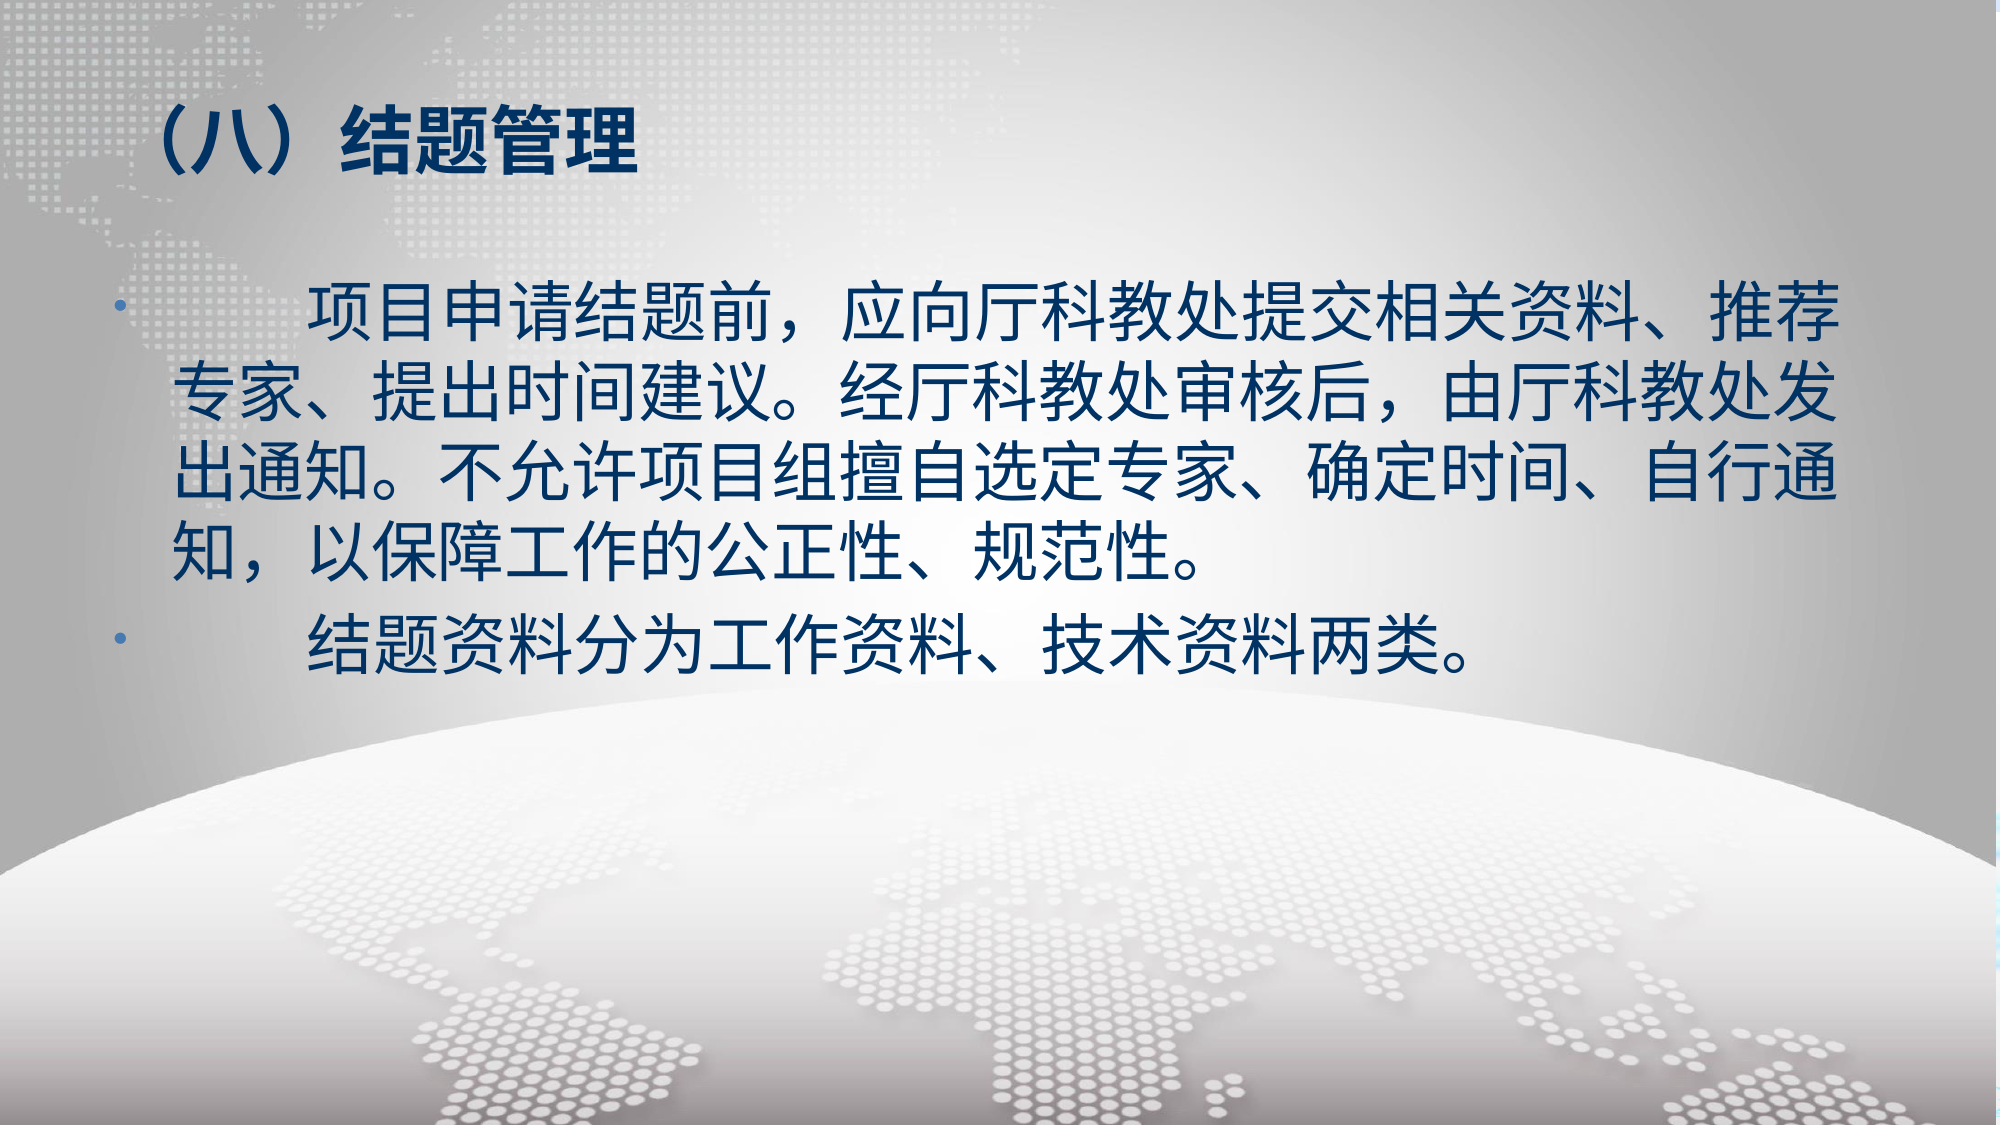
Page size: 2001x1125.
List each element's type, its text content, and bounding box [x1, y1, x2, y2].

picture [0, 0, 1996, 1125]
title （八）结题管理 [99, 45, 1900, 233]
list 项目申请结题前，应向厅科教处提交相关资料、推荐专家、提出时间建议。经厅科教处审核后，由厅科教处发出通知。不允许项目组擅自选定专家、确定时间、自行通知，以保障工作的公正性、规范性。 结题资料分为工作资料、技术资料两类。 [99, 262, 1900, 1005]
